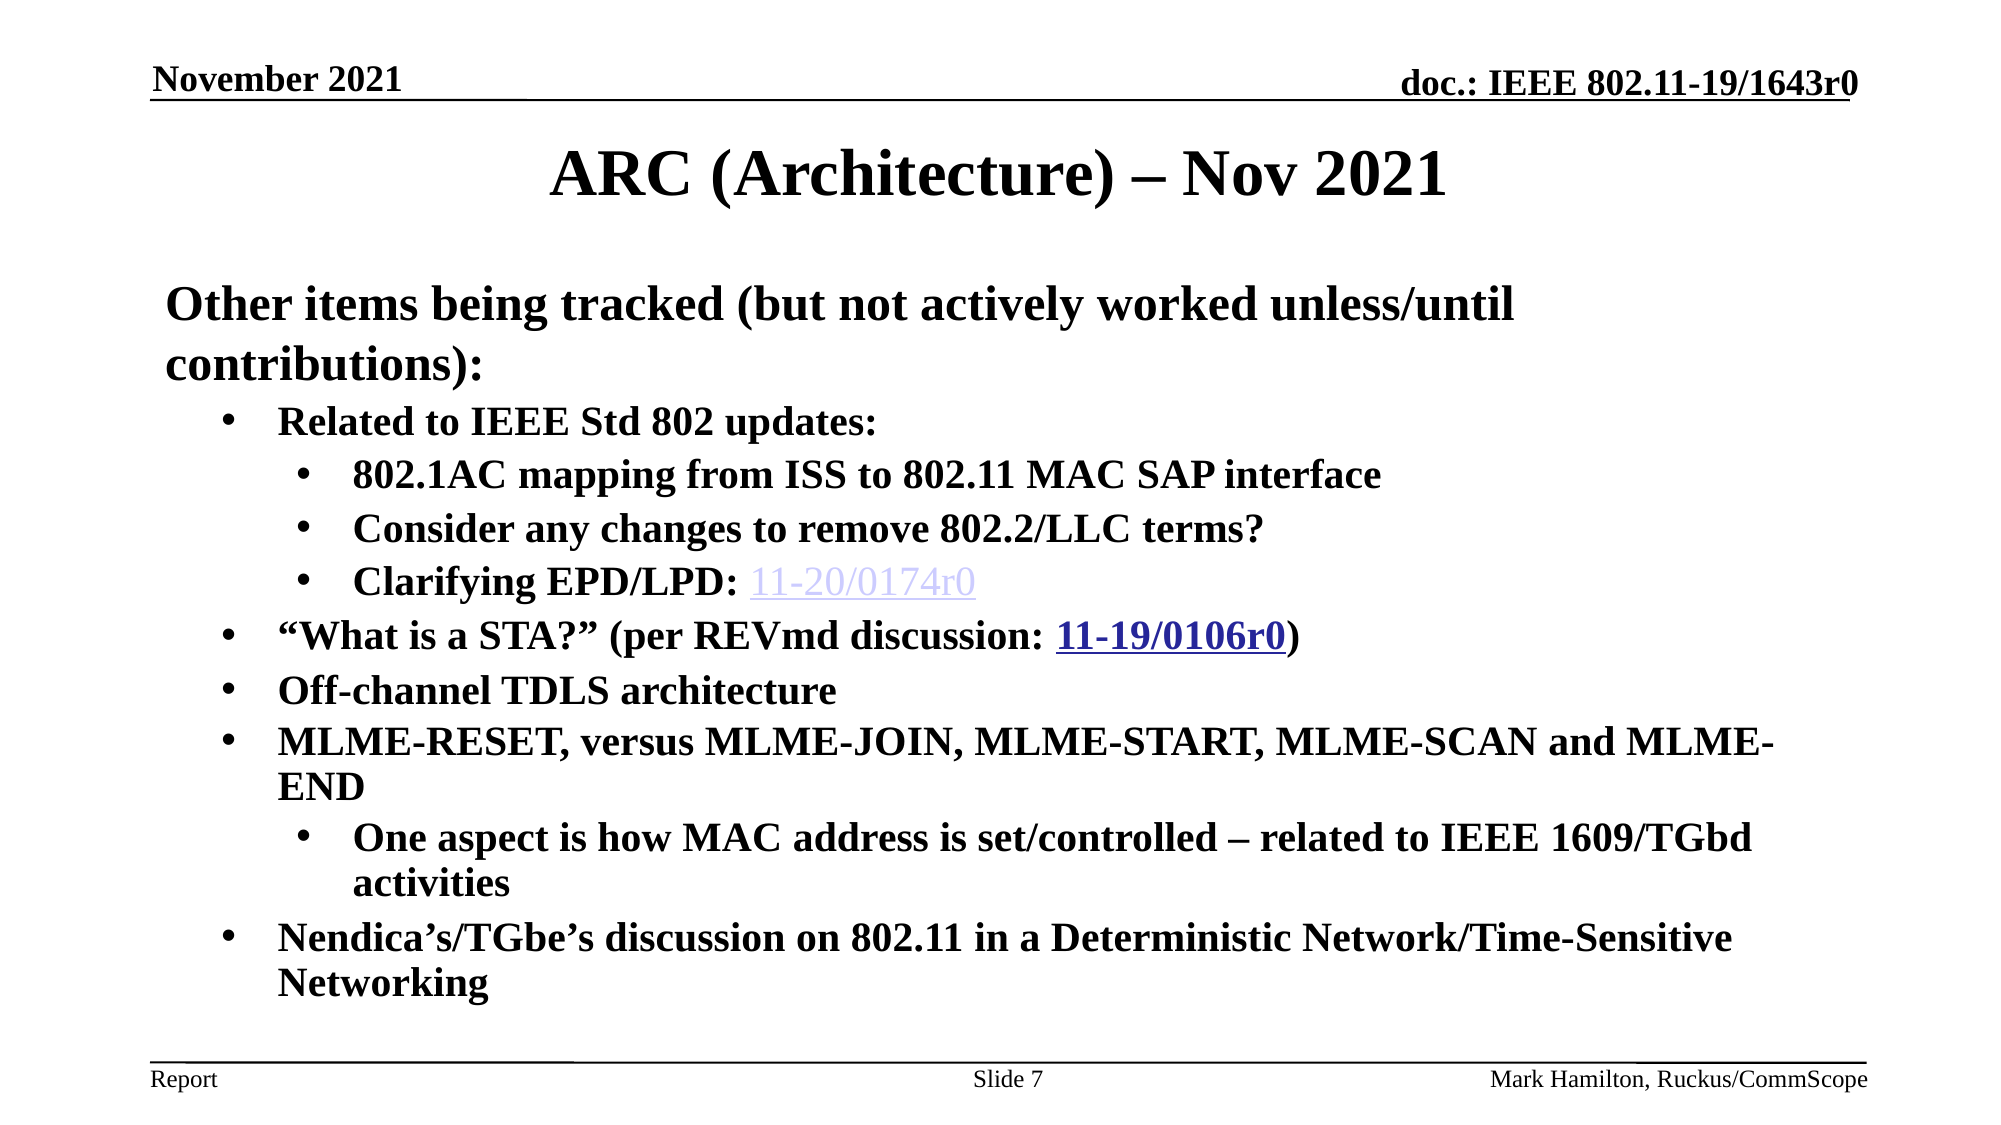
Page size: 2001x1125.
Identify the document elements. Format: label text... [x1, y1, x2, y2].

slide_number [152, 54, 563, 100]
footer Mark Hamilton, Ruckus/CommScope [1171, 1061, 1869, 1093]
slide_number Slide 7 [950, 1061, 1067, 1123]
title ARC (Architecture) – Nov 2021 [149, 112, 1850, 226]
list Other items being tracked (but not actively worked unless/until contributions): Related to IEEE Std 802 updates: 802.1AC mapping from ISS to 802.11 MAC SAP interface Consider any changes to remove 802.2/LLC terms? Clarifying EPD/LPD: 11-20/0174r0 “What is a STA?” (per REVmd discussion: 11-19/0106r0) Off-channel TDLS architecture MLME-RESET, versus MLME-JOIN, MLME-START, MLME-SCAN and MLME-END One aspect is how MAC address is set/controlled – related to IEEE 1609/TGbd activities Nendica’s/TGbe’s discussion on 802.11 in a Deterministic Network/Time-Sensitive Networking [149, 262, 1850, 1071]
